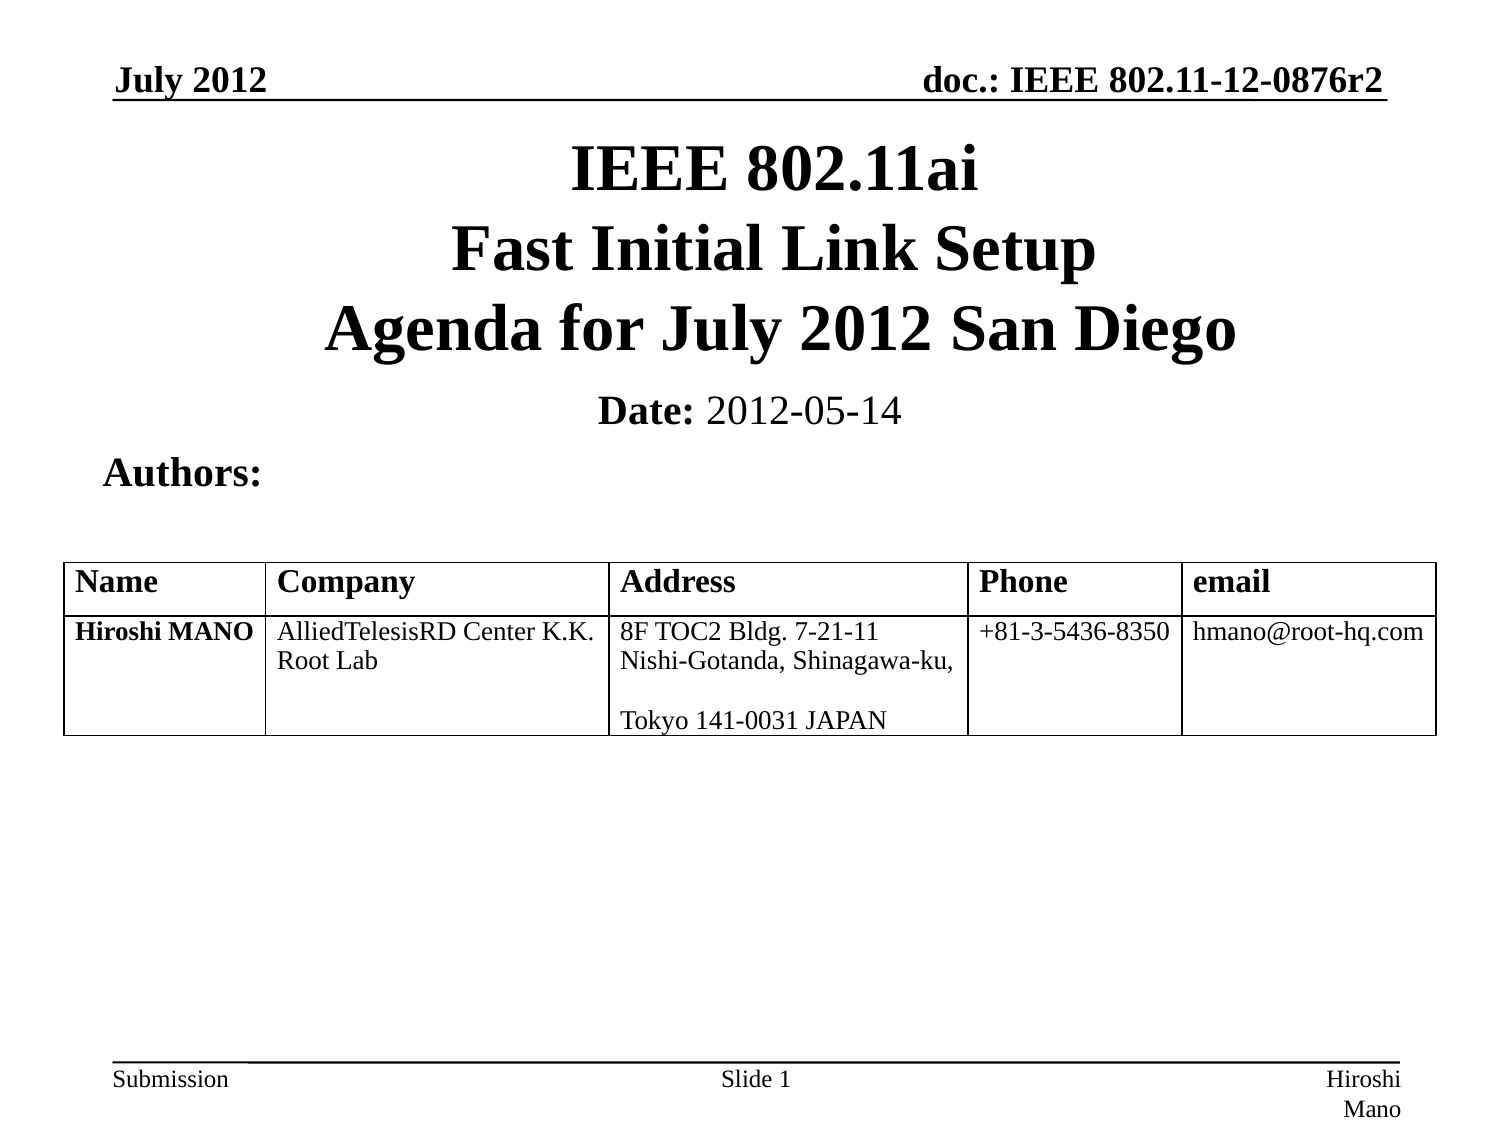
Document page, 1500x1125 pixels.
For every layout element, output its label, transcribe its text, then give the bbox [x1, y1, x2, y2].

table_header Phone [969, 563, 1181, 615]
footer Hiroshi Mano (ATRD, Root, Lab) [1324, 1061, 1402, 1093]
list Date: 2012-05-14 [112, 374, 1388, 438]
table_header Name [65, 563, 265, 615]
table_cell AlliedTelesisRD Center K.K. Root Lab [266, 617, 608, 735]
table_cell hmano@root-hq.com [1183, 617, 1435, 735]
slide_number Slide 1 [712, 1061, 800, 1093]
table_cell +81-3-5436-8350 [969, 617, 1181, 735]
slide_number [114, 54, 342, 101]
table_header email [1183, 563, 1435, 615]
text_box Authors: [87, 437, 325, 500]
table_header Company [266, 563, 608, 615]
table_cell Hiroshi MANO [65, 617, 265, 735]
title IEEE 802.11ai Fast Initial Link Setup Agenda for July 2012 San Diego [112, 137, 1438, 351]
table_cell 8F TOC2 Bldg. 7-21-11 Nishi-Gotanda, Shinagawa-ku, Tokyo 141-0031 JAPAN [610, 617, 967, 735]
table_header Address [610, 563, 967, 615]
